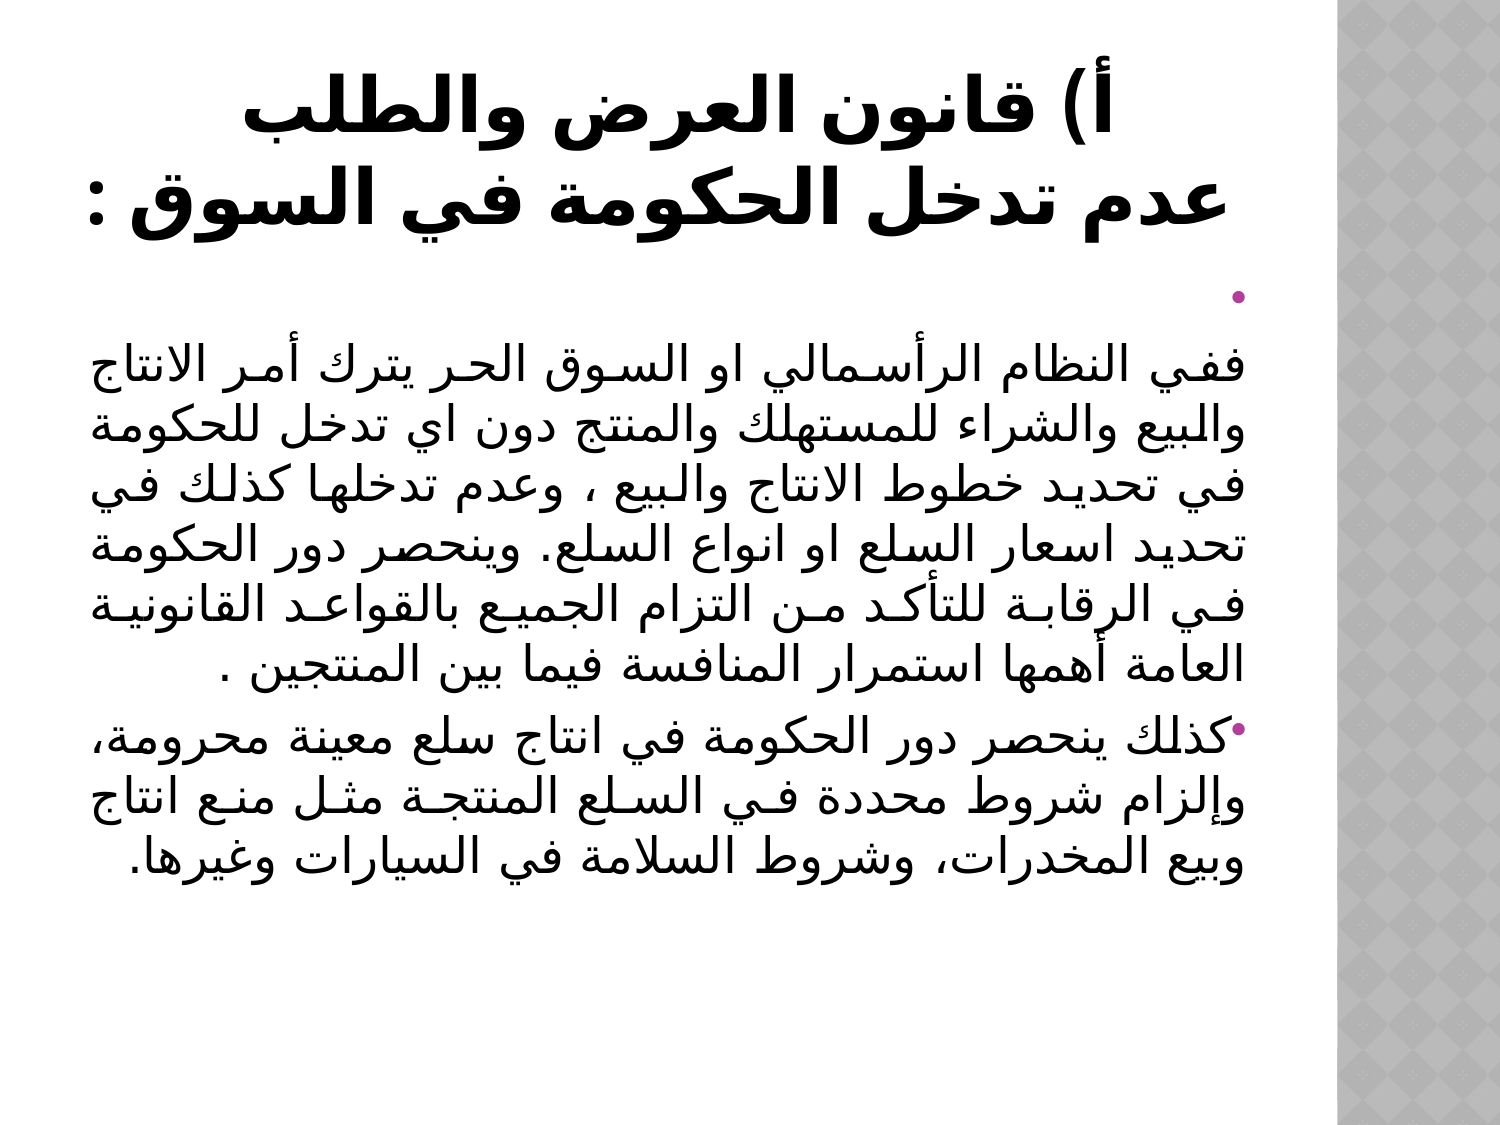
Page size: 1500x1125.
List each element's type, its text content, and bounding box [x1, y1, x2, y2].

list ففي النظام الرأسمالي او السوق الحر يترك أمر الانتاج والبيع والشراء للمستهلك والمنتج دون اي تدخل للحكومة في تحديد خطوط الانتاج والبيع ، وعدم تدخلها كذلك في تحديد اسعار السلع او انواع السلع. وينحصر دور الحكومة في الرقابة للتأكد من التزام الجميع بالقواعد القانونية العامة أهمها استمرار المنافسة فيما بين المنتجين . كذلك ينحصر دور الحكومة في انتاج سلع معينة محرومة، وإلزام شروط محددة في السلع المنتجة مثل منع انتاج وبيع المخدرات، وشروط السلامة في السيارات وغيرها. [75, 264, 1263, 917]
title أ‌) قانون العرض والطلب عدم تدخل الحكومة في السوق : [75, 52, 1263, 240]
